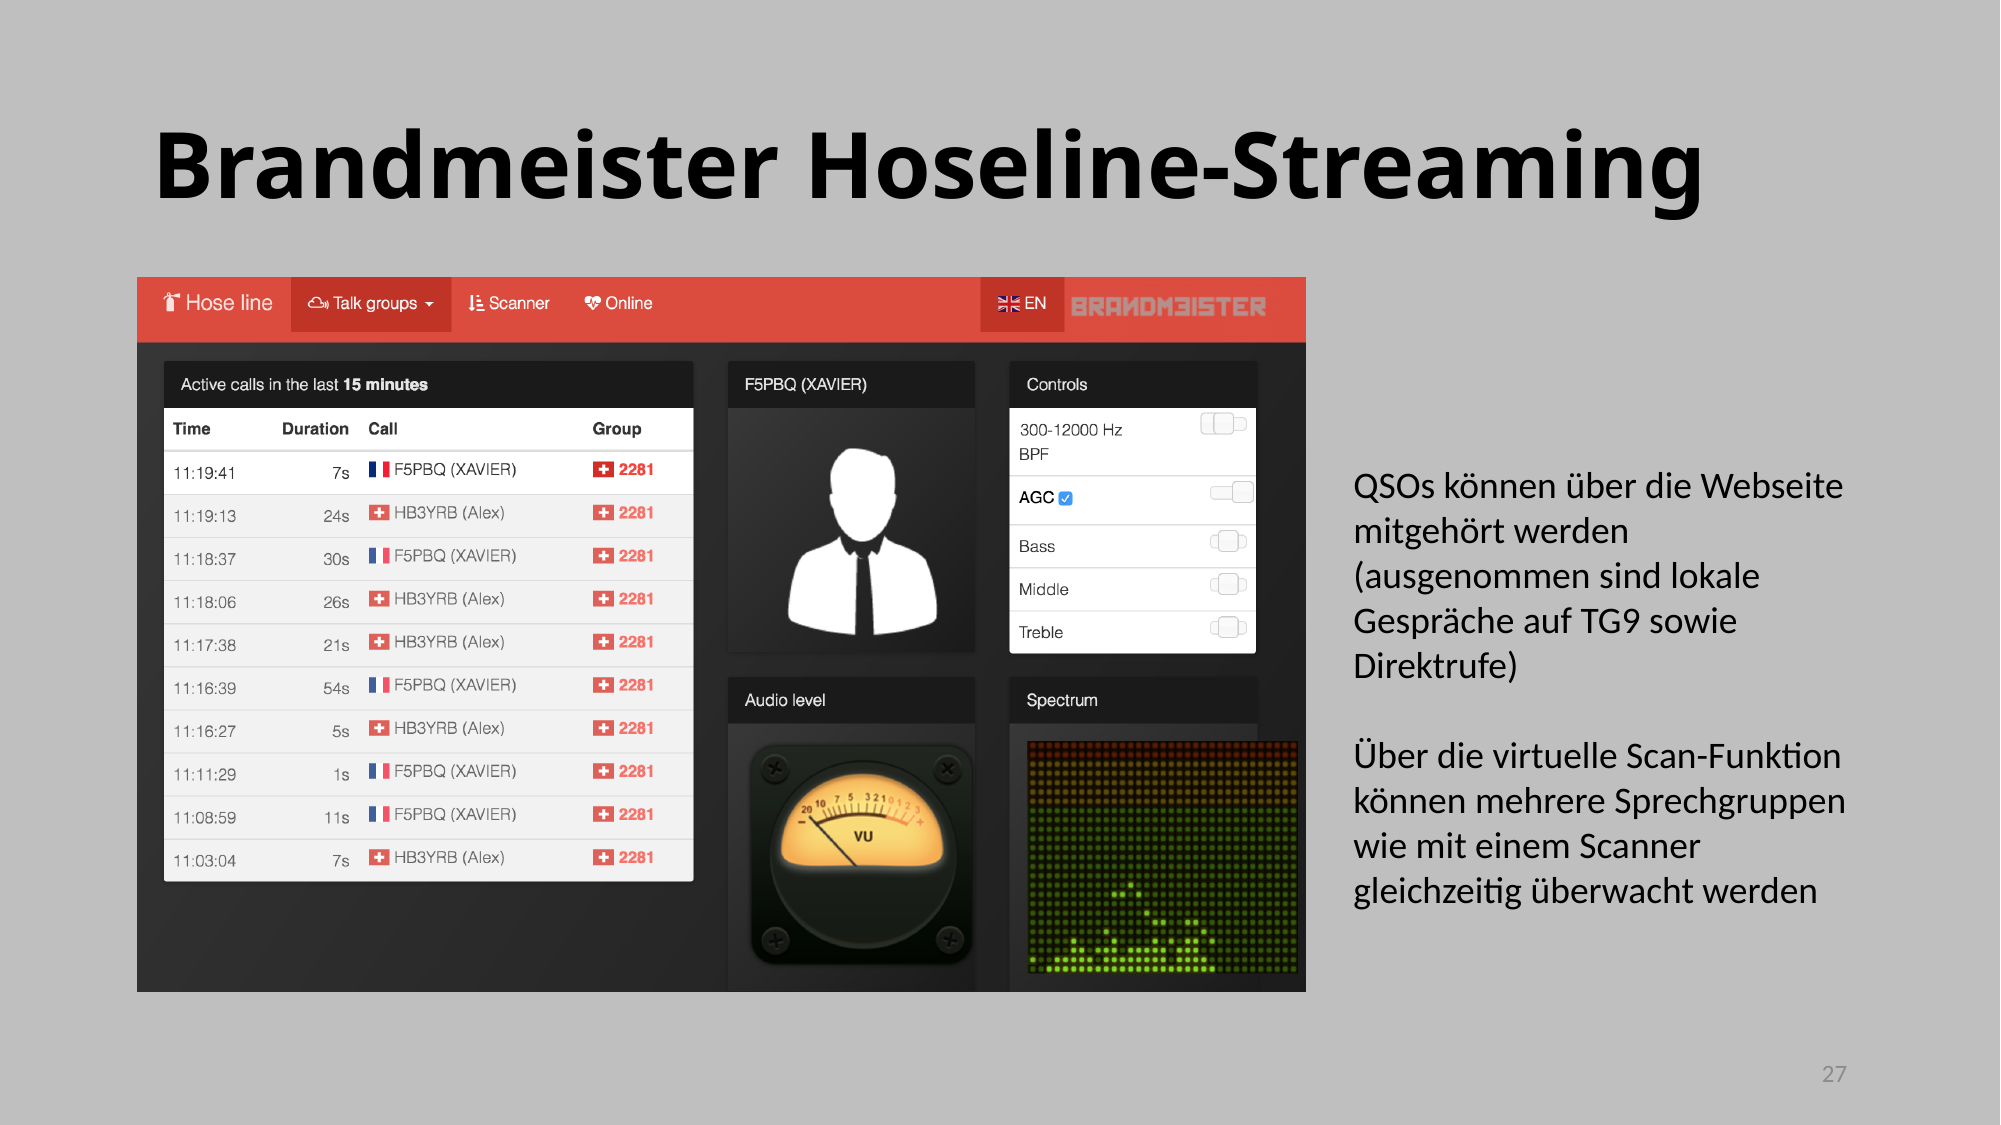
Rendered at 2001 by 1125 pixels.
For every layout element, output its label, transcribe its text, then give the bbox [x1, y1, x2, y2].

text_box QSOs können über die Webseite mitgehört werden (ausgenommen sind lokale Gespräche auf TG9 sowie Direktrufe) Über die virtuelle Scan-Funktion können mehrere Sprechgruppen wie mit einem Scanner gleichzeitig überwacht werden [1338, 453, 1891, 918]
slide_number 27 [1412, 1042, 1863, 1103]
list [137, 277, 1306, 992]
title Brandmeister Hoseline-Streaming [137, 59, 1863, 278]
